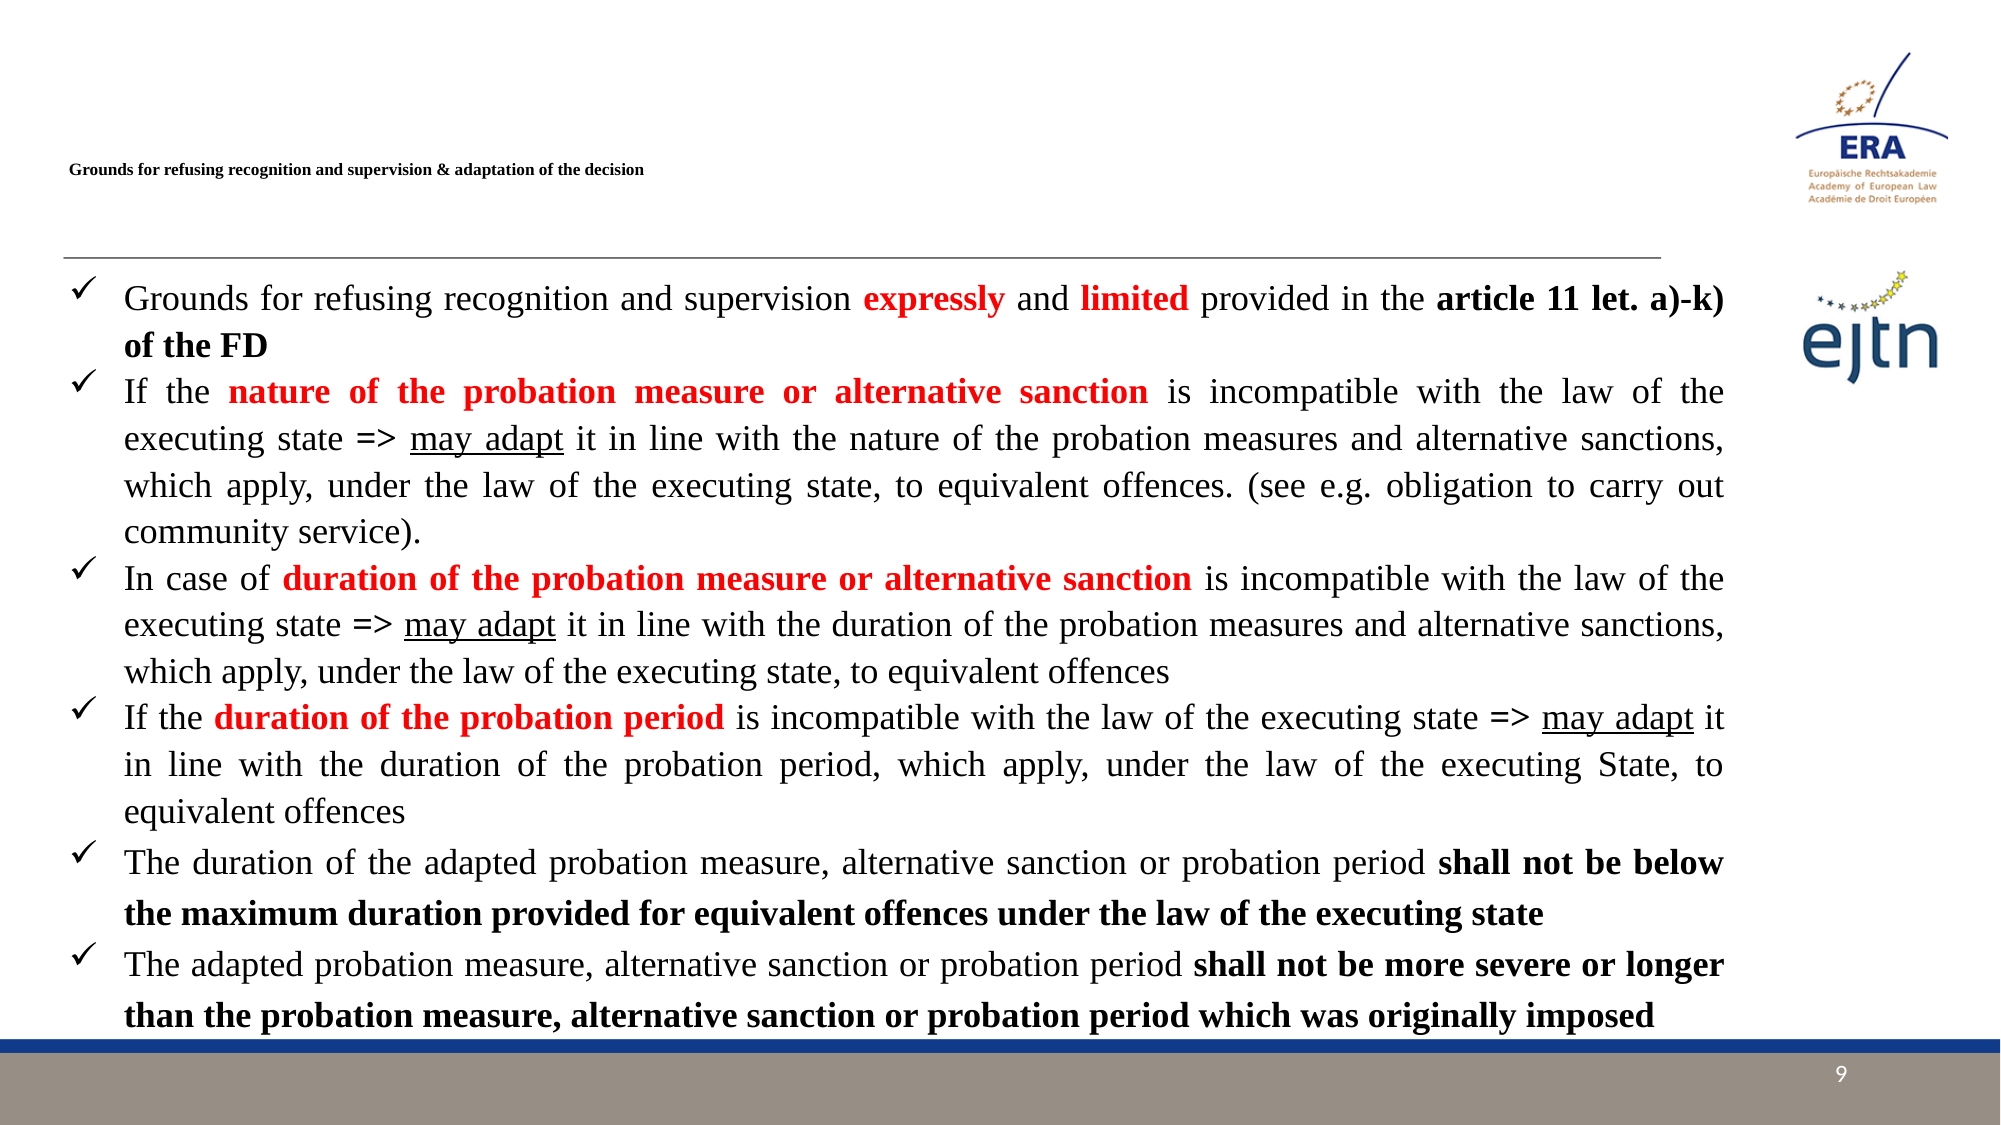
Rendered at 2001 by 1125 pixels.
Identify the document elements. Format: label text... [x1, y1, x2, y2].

picture [0, 0, 2001, 1125]
title Grounds for refusing recognition and supervision & adaptation of the decision [53, 77, 1843, 264]
list Grounds for refusing recognition and supervision expressly and limited provided in the article 11 let. a)-k) of the FD If the nature of the probation measure or alternative sanction is incompatible with the law of the executing state => may adapt it in line with the nature of the probation measures and alternative sanctions, which apply, under the law of the executing state, to equivalent offences. (see e.g. obligation to carry out community service). In case of duration of the probation measure or alternative sanction is incompatible with the law of the executing state => may adapt it in line with the duration of the probation measures and alternative sanctions, which apply, under the law of the executing state, to equivalent offences If the duration of the probation period is incompatible with the law of the executing state => may adapt it in line with the duration of the probation period, which apply, under the law of the executing State, to equivalent offences The duration of the adapted probation measure, alternative sanction or probation period shall not be below the maximum duration provided for equivalent offences under the law of the executing state The adapted probation measure, alternative sanction or probation period shall not be more severe or longer than the probation measure, alternative sanction or probation period which was originally imposed [53, 263, 1740, 1050]
slide_number 9 [1412, 1042, 1863, 1103]
